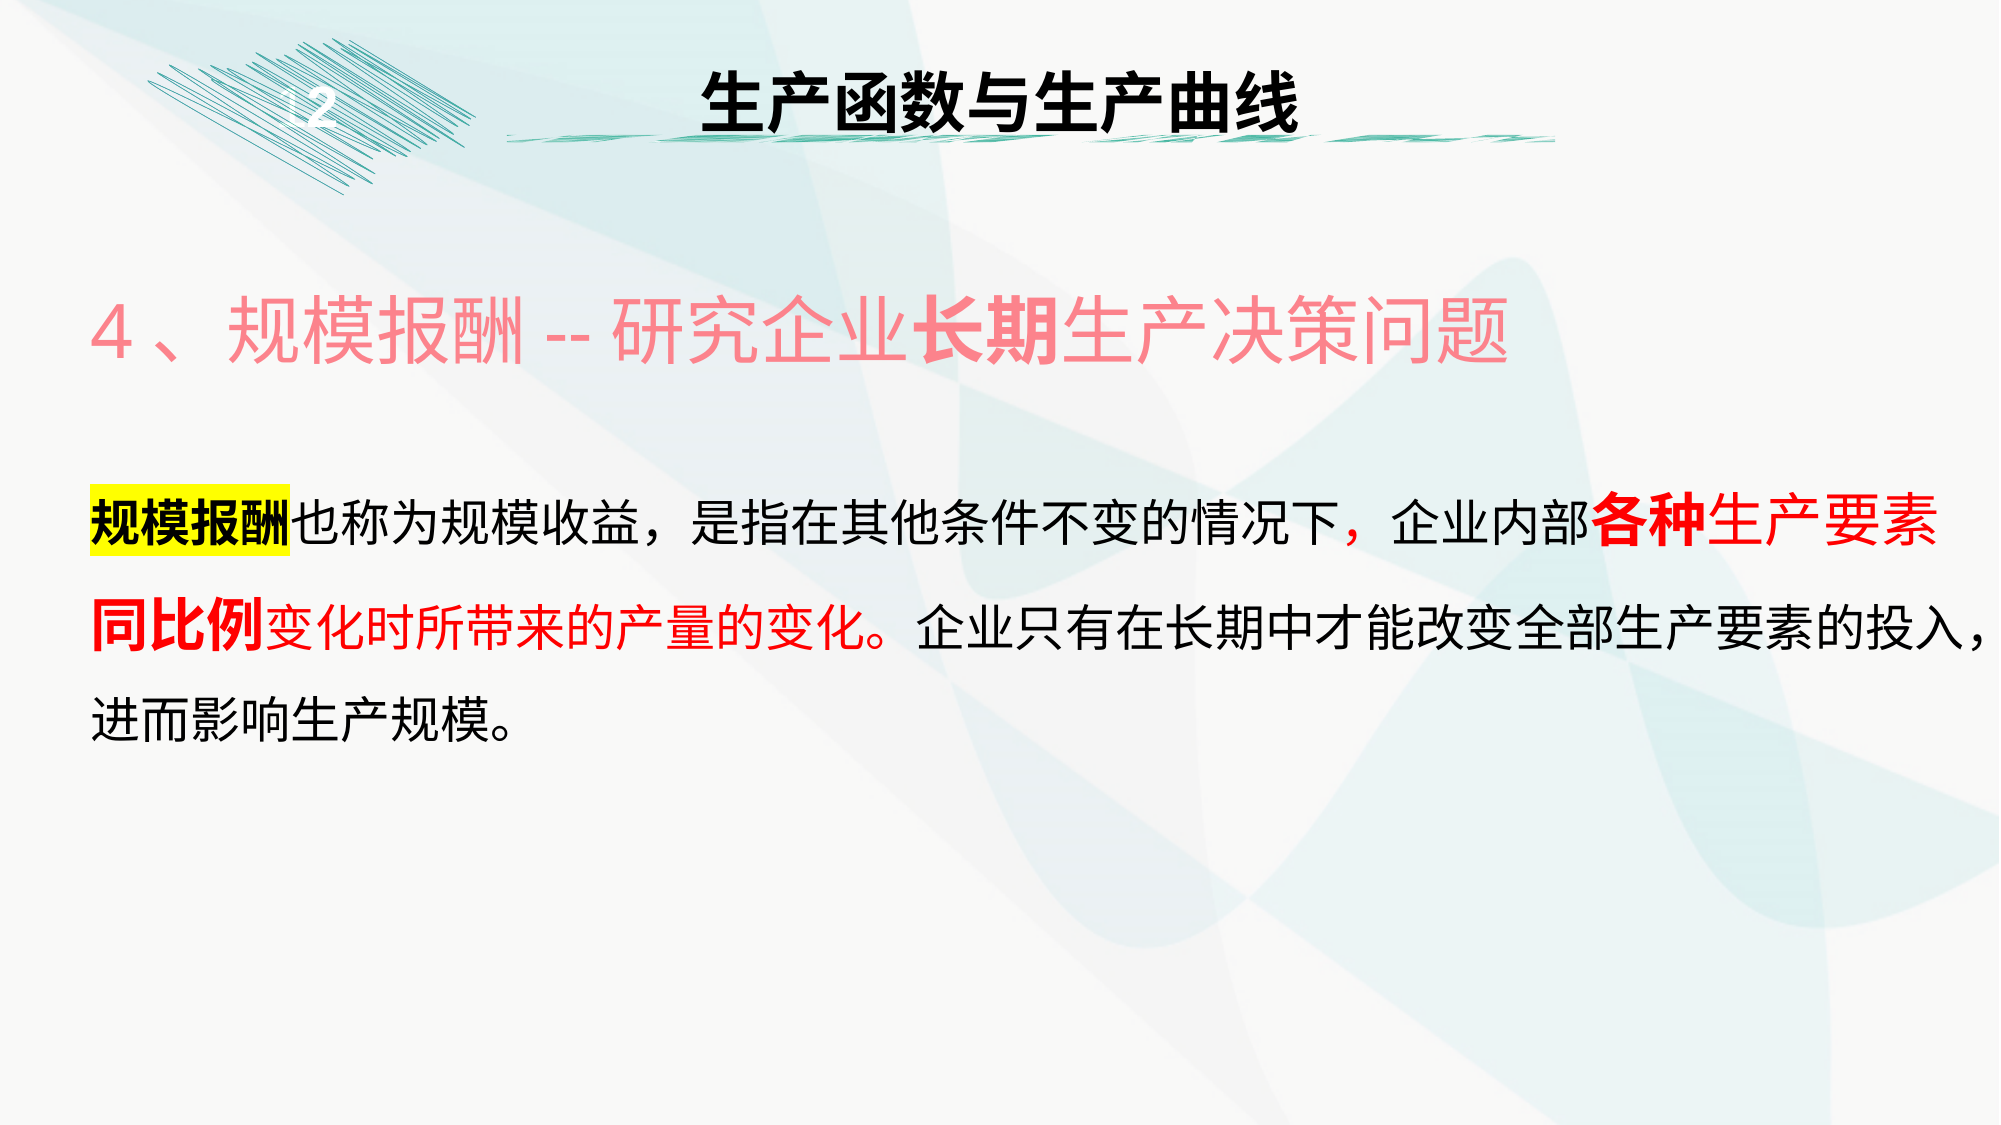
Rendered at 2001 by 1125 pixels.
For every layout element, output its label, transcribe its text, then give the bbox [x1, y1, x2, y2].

text_box 1 [260, 112, 291, 134]
text_box [295, 41, 338, 62]
text_box [354, 106, 422, 150]
text_box [255, 51, 291, 77]
text_box [506, 134, 663, 143]
text_box 2 [291, 62, 354, 147]
text_box [145, 63, 376, 196]
text_box 生产函数与生产曲线 [684, 53, 1316, 149]
text_box [1323, 134, 1556, 143]
text_box [648, 134, 789, 143]
text_box [322, 37, 477, 149]
text_box [245, 61, 291, 94]
text_box 1 [260, 62, 291, 81]
text_box [1216, 134, 1322, 143]
text_box [1081, 134, 1226, 143]
text_box [758, 134, 1059, 143]
picture [0, 0, 1999, 1125]
text_box 4、规模报酬--研究企业长期生产决策问题 规模报酬也称为规模收益，是指在其他条件不变的情况下，企业内部各种生产要素同比例变化时所带来的产量的变化。企业只有在长期中才能改变全部生产要素的投入，进而影响生产规模。 [90, 276, 1972, 749]
text_box 1 [260, 76, 291, 97]
text_box [354, 113, 414, 158]
text_box [283, 54, 301, 62]
